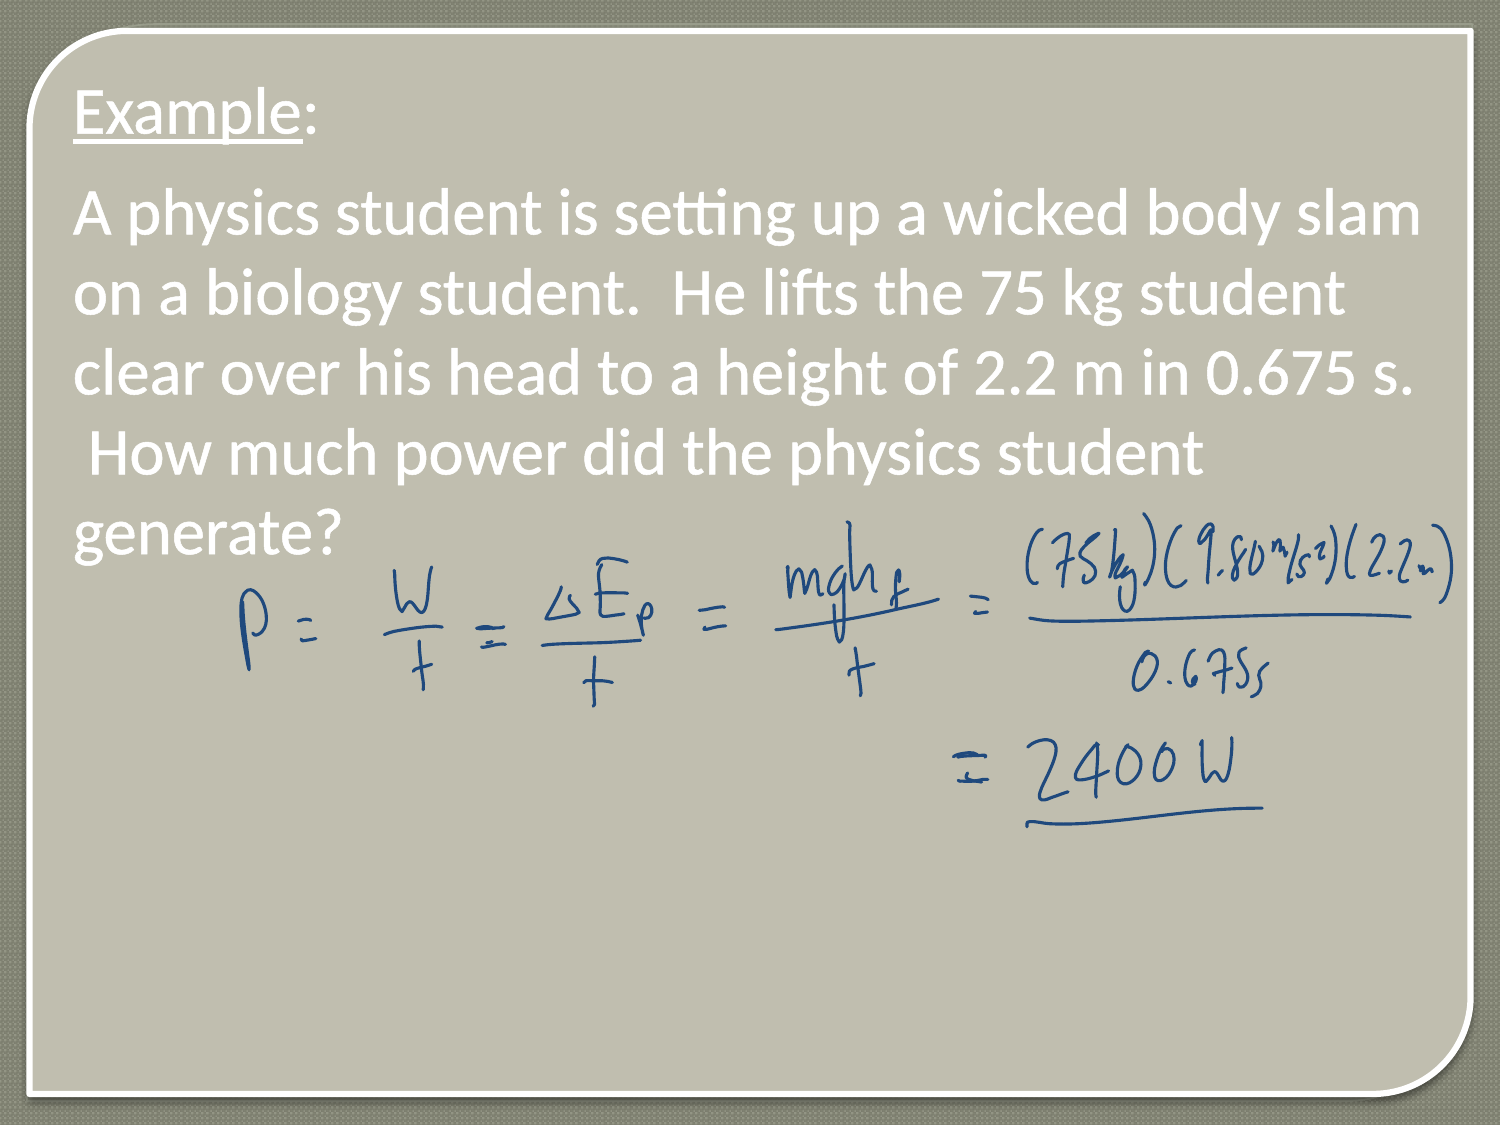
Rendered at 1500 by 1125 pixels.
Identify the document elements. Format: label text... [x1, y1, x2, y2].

text_box Example: A physics student is setting up a wicked body slam on a biology student. He lifts the 75 kg student clear over his head to a height of 2.2 m in 0.675 s. How much power did the physics student generate? [26, 27, 1474, 1098]
